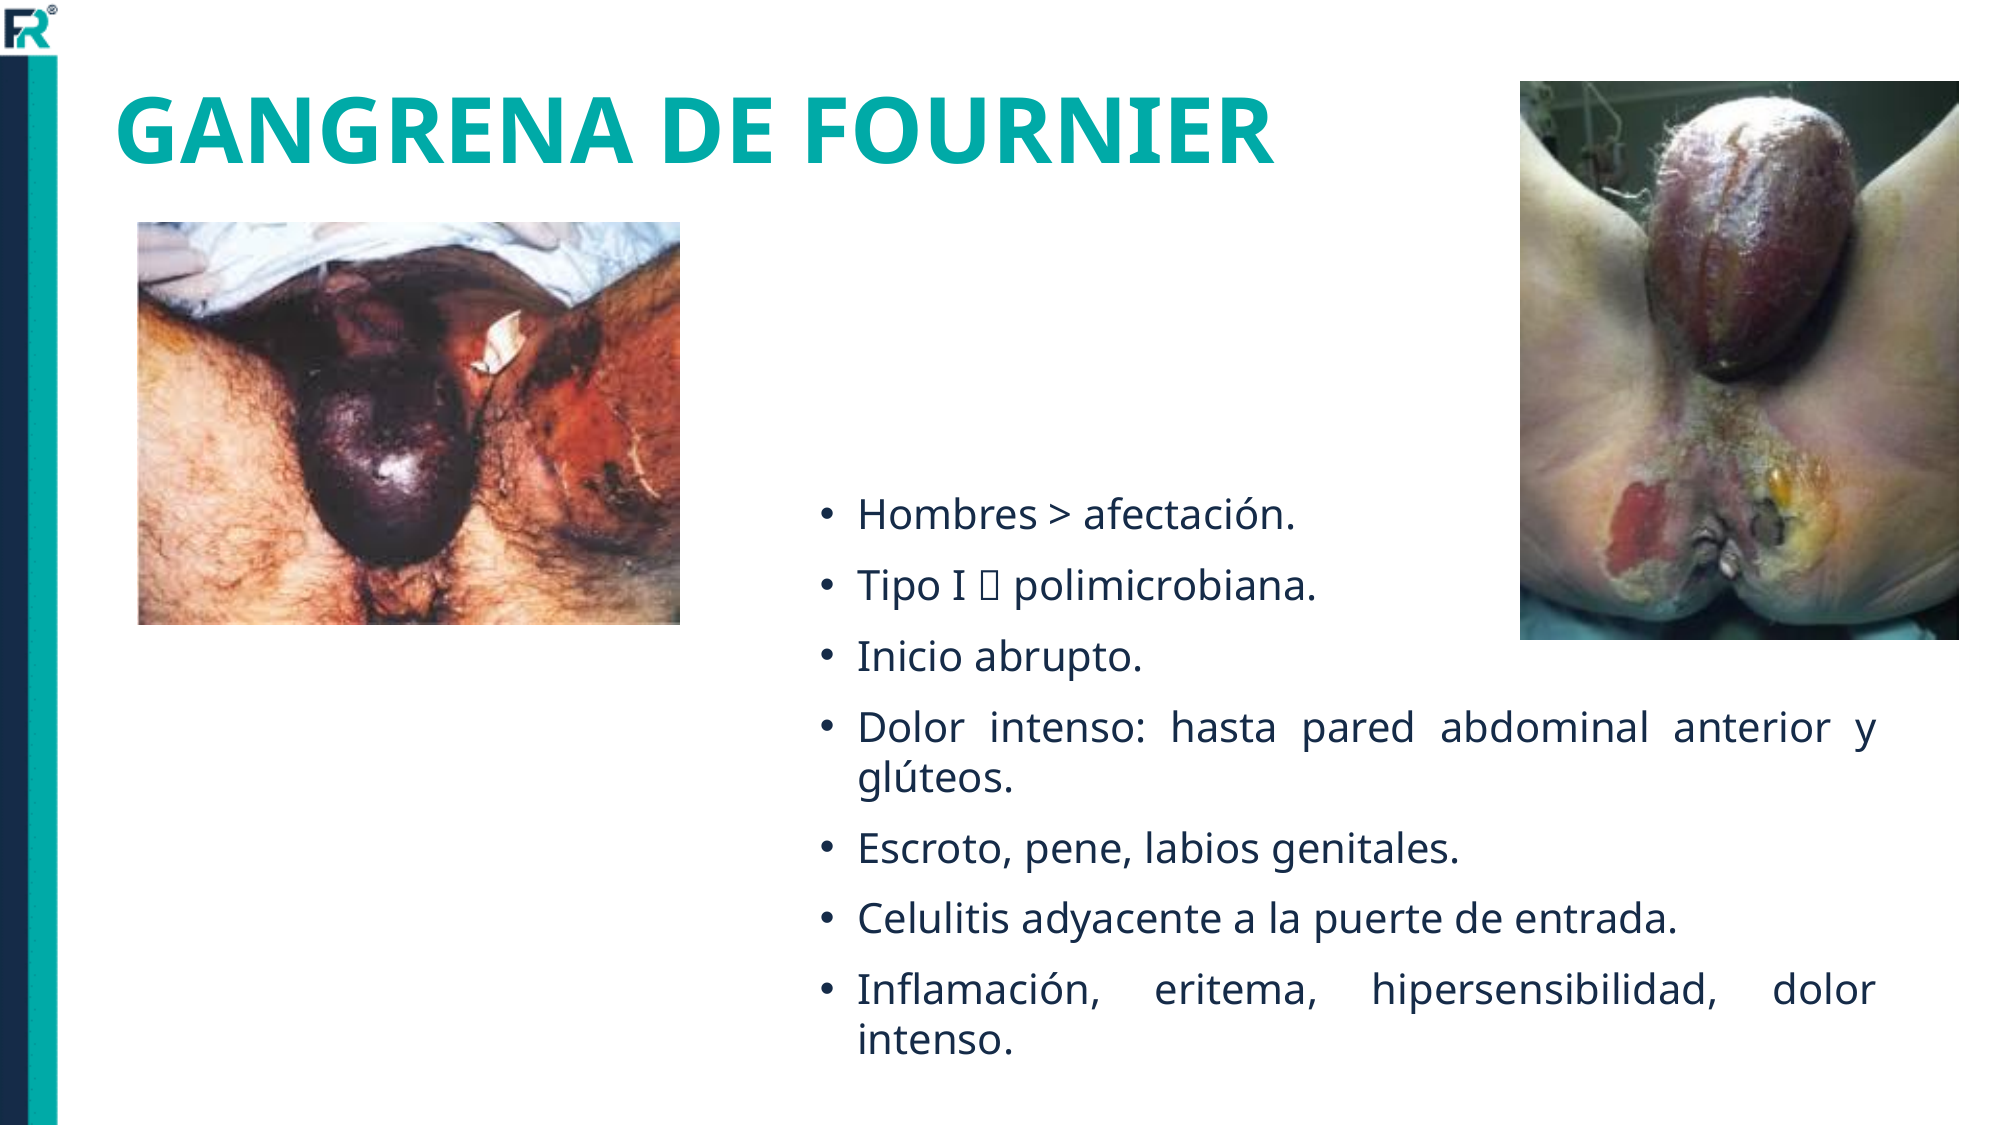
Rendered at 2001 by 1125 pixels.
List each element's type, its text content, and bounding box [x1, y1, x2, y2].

picture [0, 0, 2001, 1125]
title GANGRENA DE FOURNIER [98, 24, 1824, 243]
list Hombres > afectación. Tipo I  polimicrobiana. Inicio abrupto. Dolor intenso: hasta pared abdominal anterior y glúteos. Escroto, pene, labios genitales. Celulitis adyacente a la puerte de entrada. Inflamación, eritema, hipersensibilidad, dolor intenso. [804, 480, 1892, 1125]
